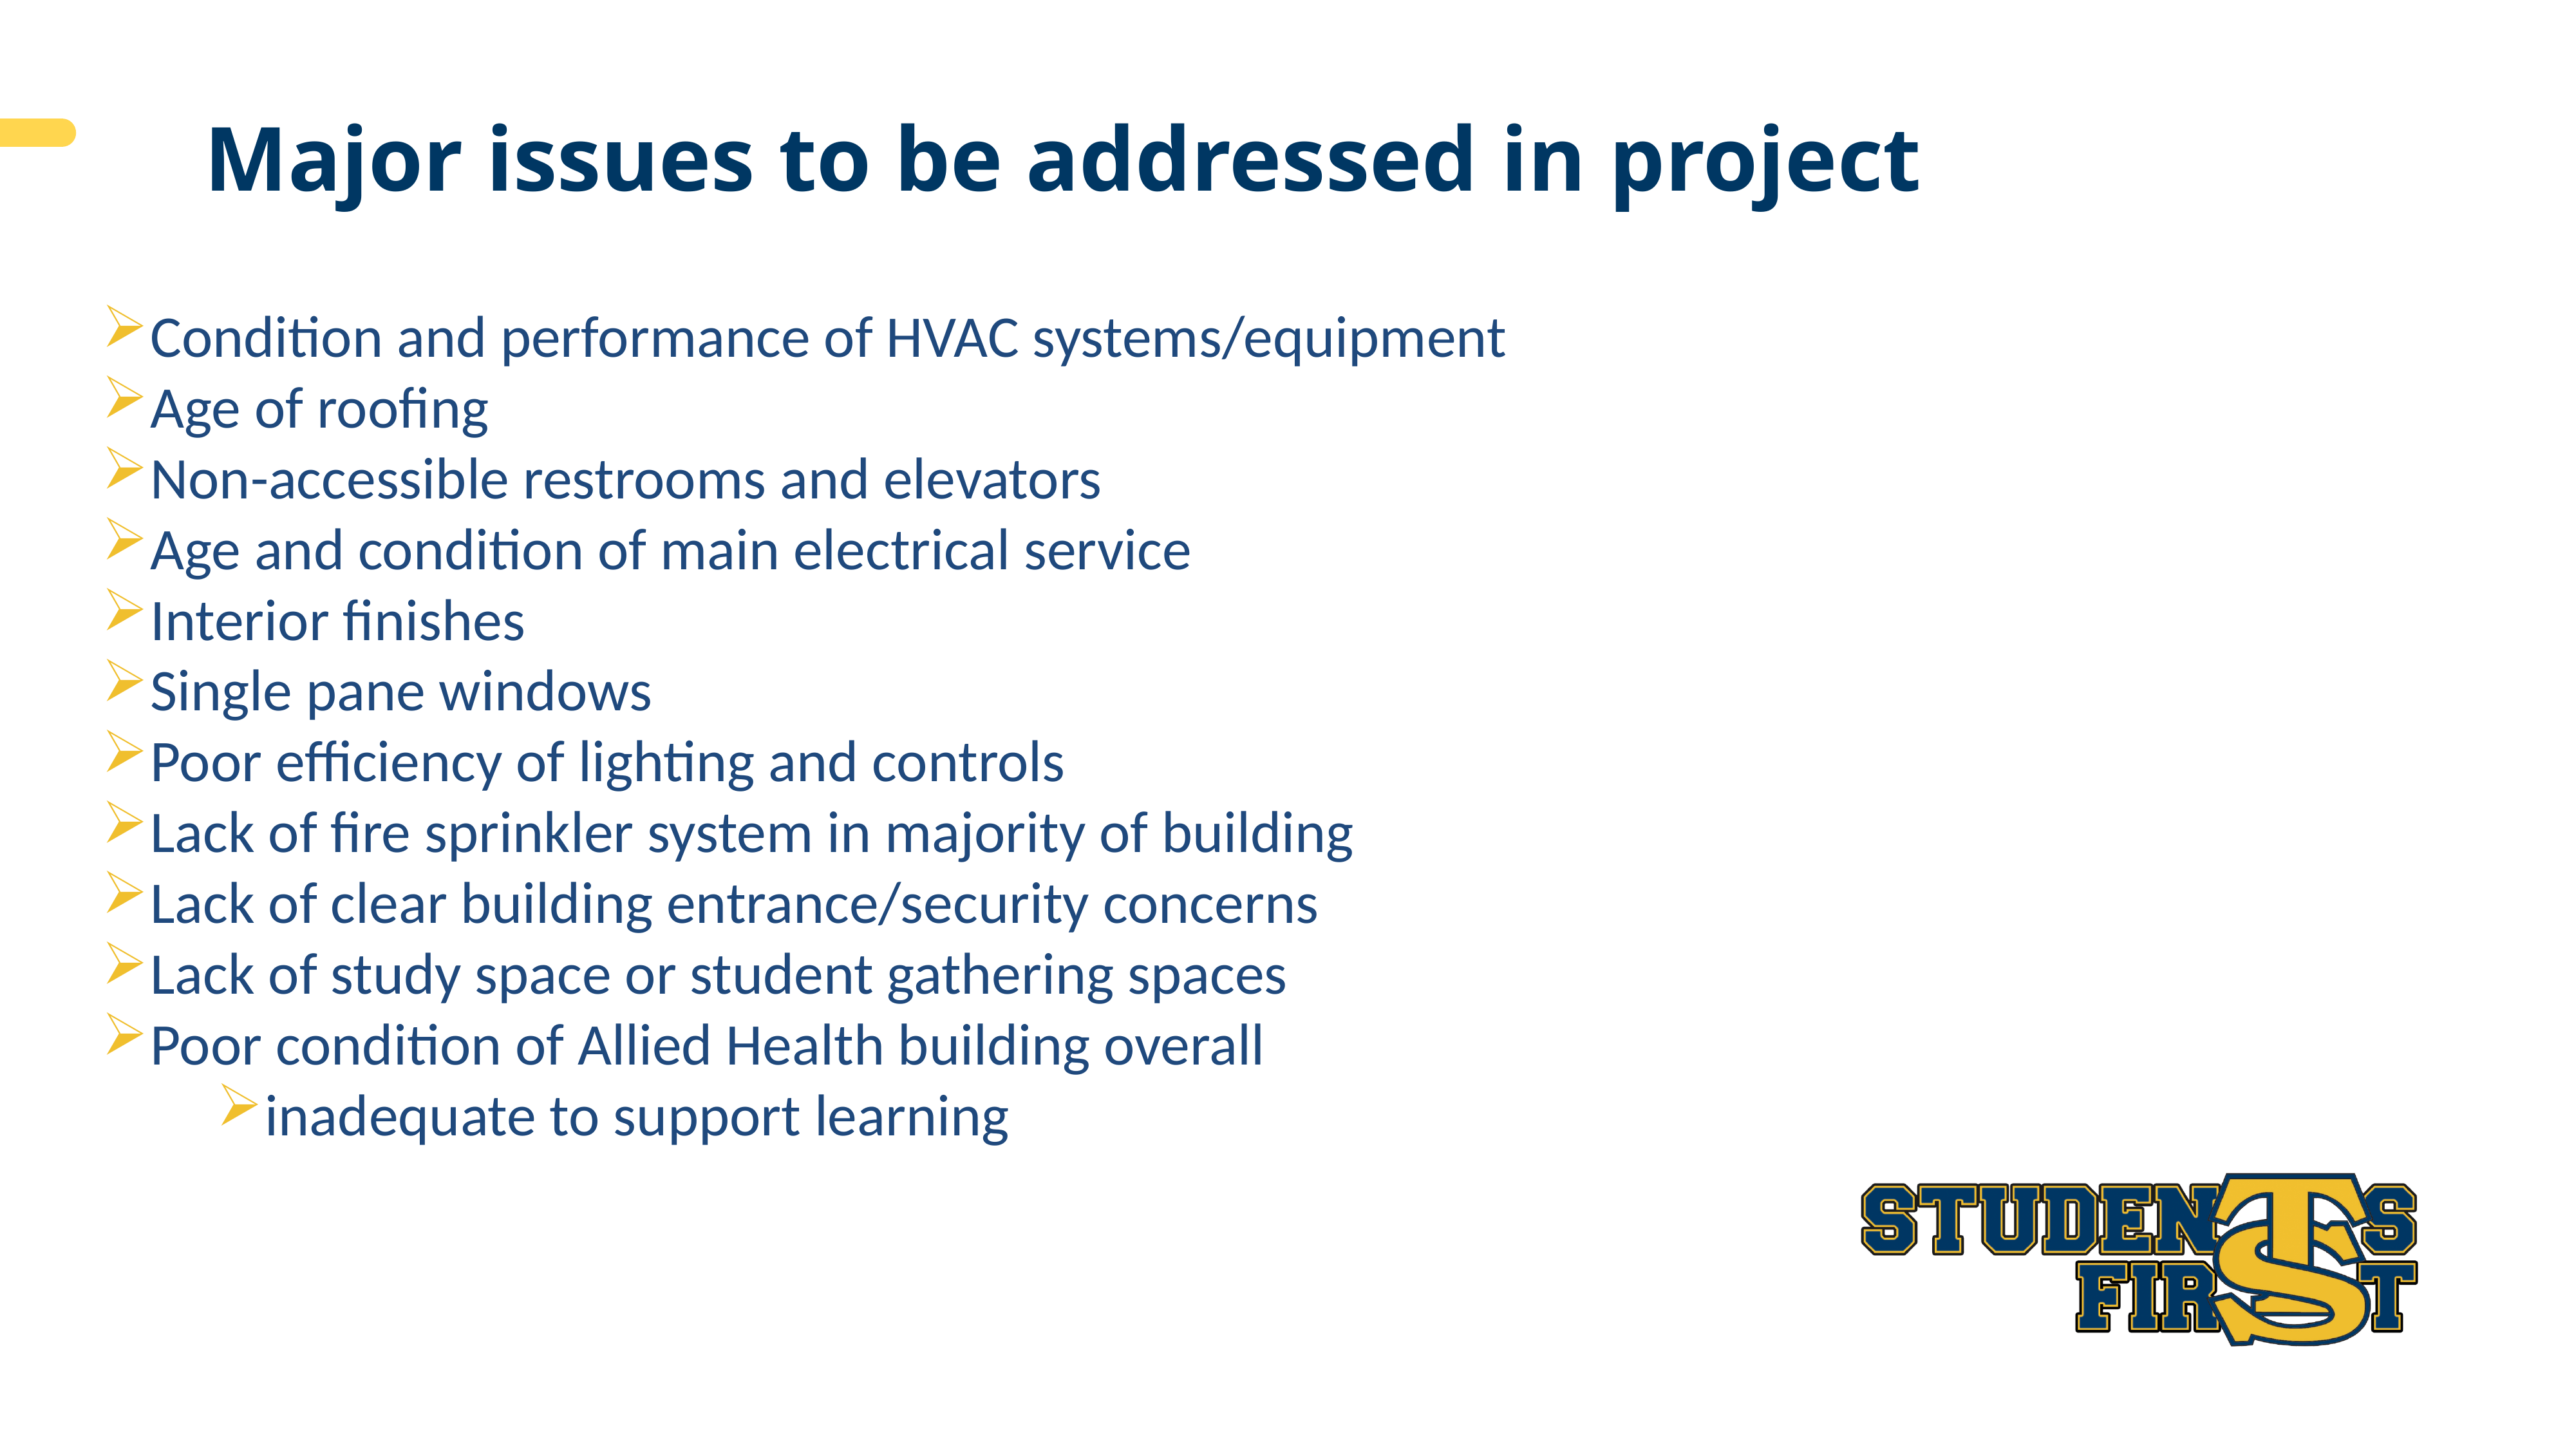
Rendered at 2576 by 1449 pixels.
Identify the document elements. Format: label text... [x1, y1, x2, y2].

text_box [0, 118, 77, 147]
text_box Major issues to be addressed in project [120, 102, 2007, 298]
picture [1861, 1173, 2418, 1347]
text_box Condition and performance of HVAC systems/equipment Age of roofing Non-accessible restrooms and elevators Age and condition of main electrical service Interior finishes Single pane windows Poor efficiency of lighting and controls Lack of fire sprinkler system in majority of building Lack of clear building entrance/security concerns Lack of study space or student gathering spaces Poor condition of Allied Health building overall inadequate to support learning [102, 298, 2066, 1290]
